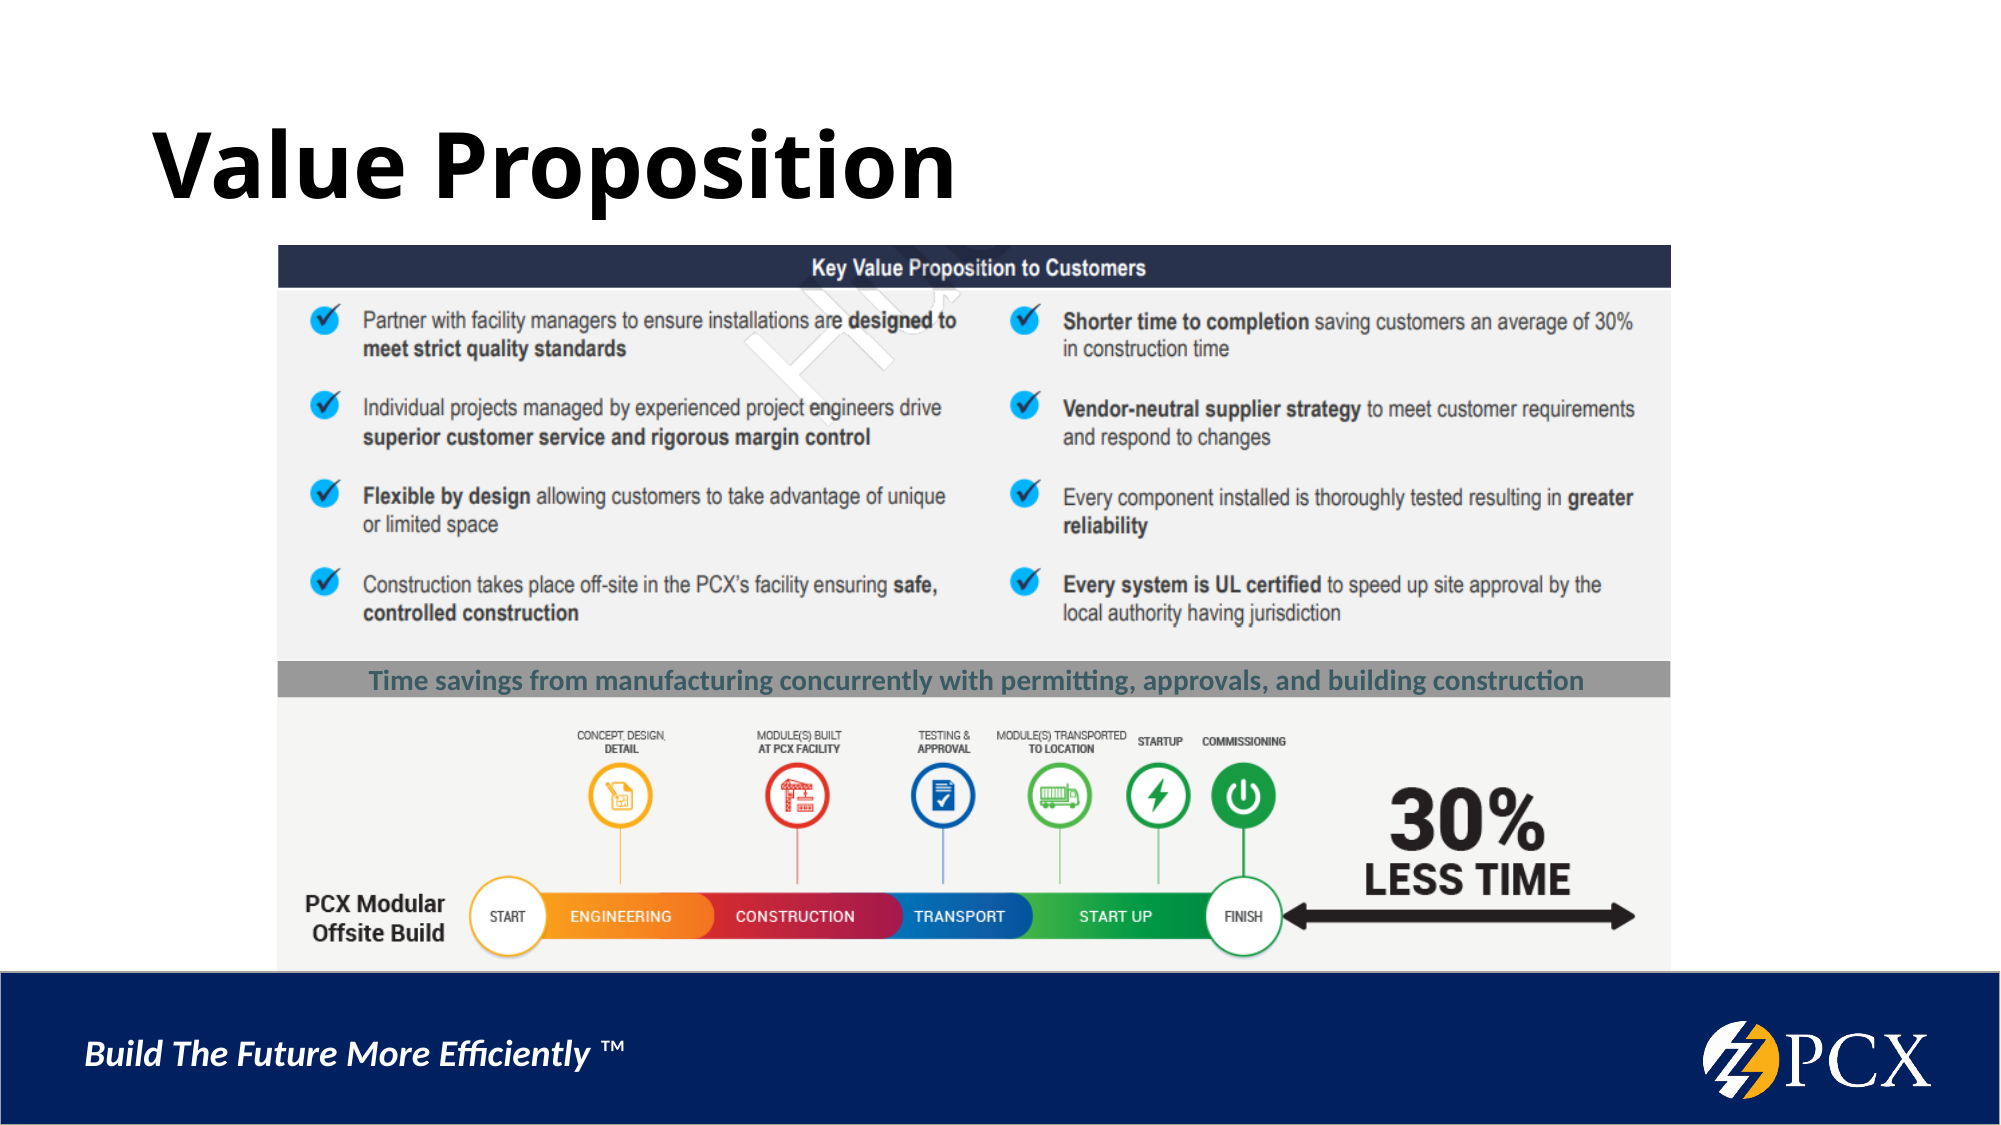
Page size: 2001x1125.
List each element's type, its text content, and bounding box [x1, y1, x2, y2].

picture [1703, 1021, 1931, 1099]
title Value Proposition [137, 59, 1863, 278]
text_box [277, 245, 1671, 971]
